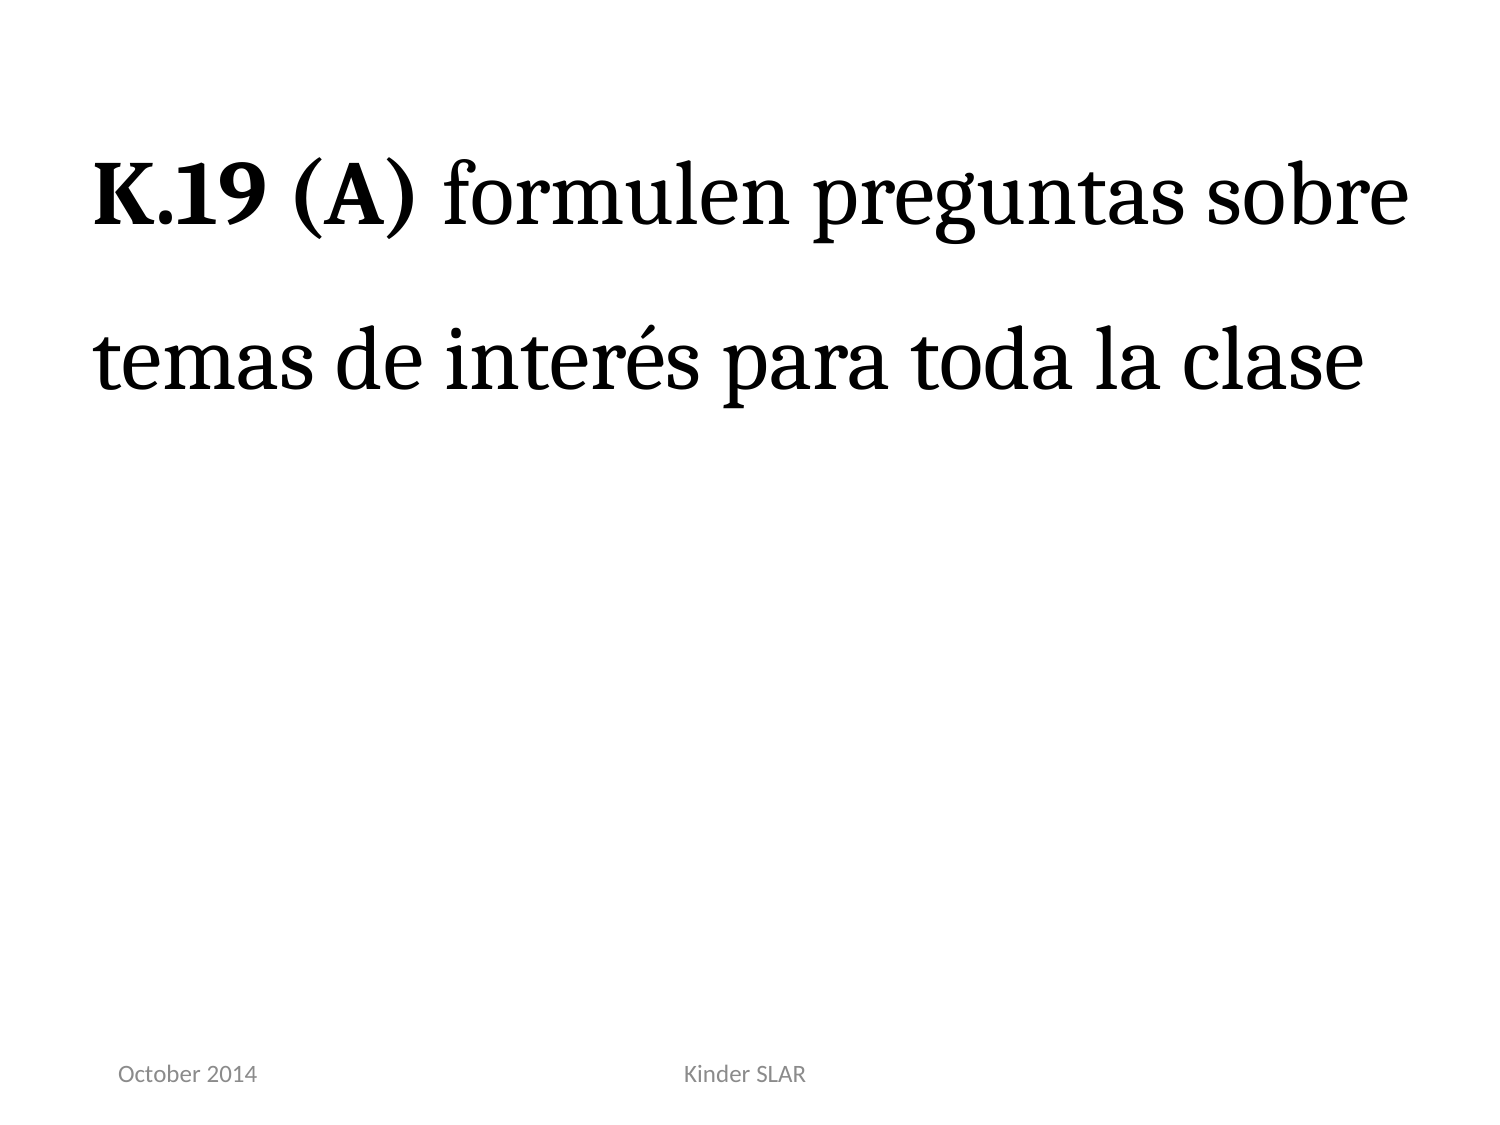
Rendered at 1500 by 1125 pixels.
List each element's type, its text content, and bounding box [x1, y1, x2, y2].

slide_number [103, 1042, 441, 1103]
subtitle K.19 (A) formulen preguntas sobre temas de interés para toda la clase [78, 70, 1429, 1014]
footer Kinder SLAR [492, 1042, 999, 1103]
